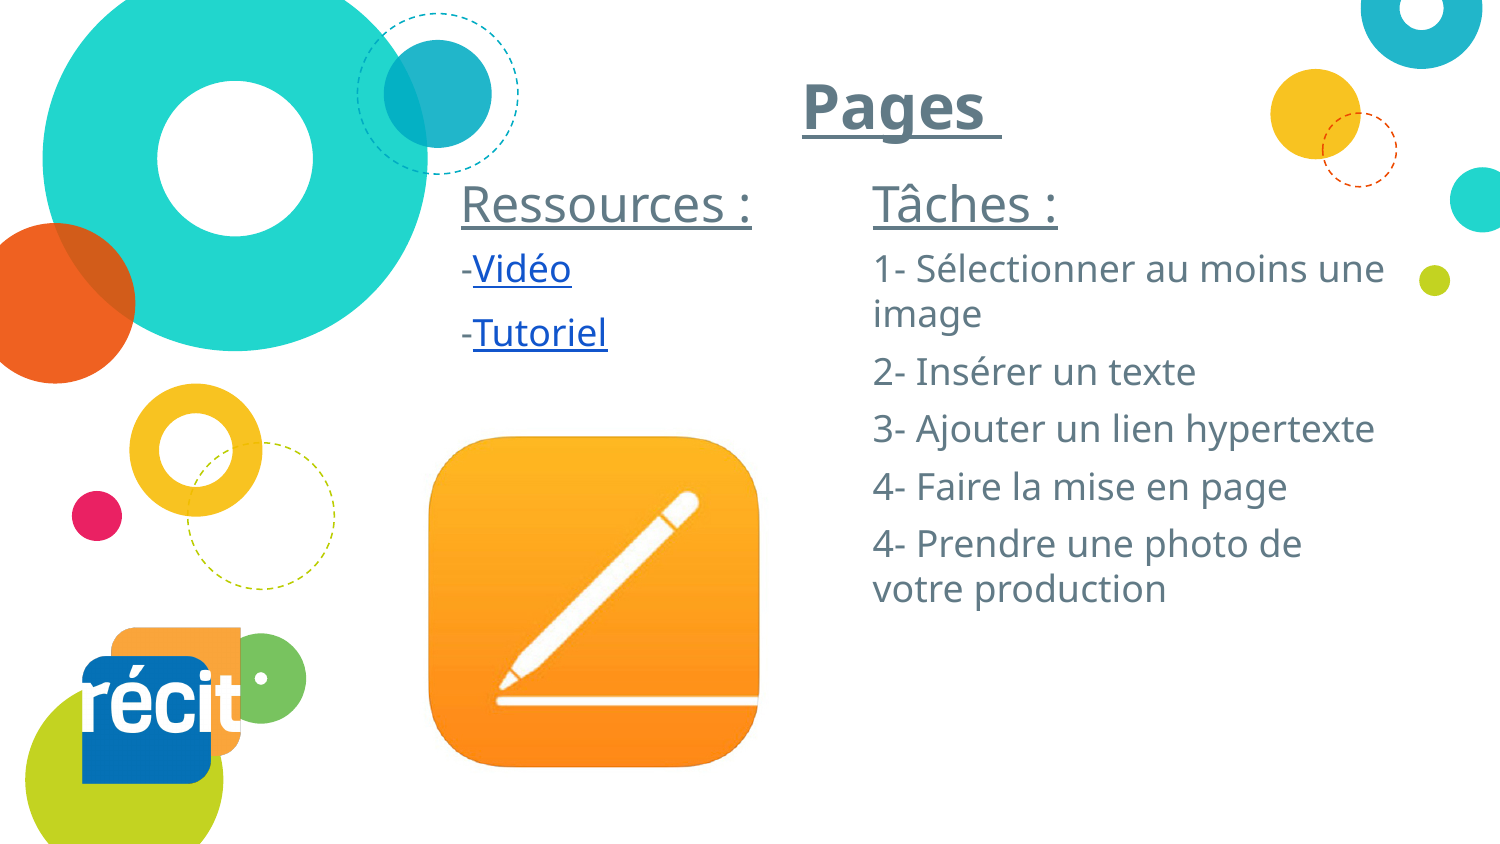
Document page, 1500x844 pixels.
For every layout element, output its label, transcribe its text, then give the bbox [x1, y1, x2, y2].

picture [73, 621, 244, 786]
title Pages [514, 52, 1290, 158]
picture [413, 416, 789, 787]
list Ressources : -Vidéo -Tutoriel [445, 157, 821, 615]
list Tâches : 1- Sélectionner au moins une image 2- Insérer un texte 3- Ajouter un lien hypertexte 4- Faire la mise en page 4- Prendre une photo de votre production [857, 157, 1413, 734]
